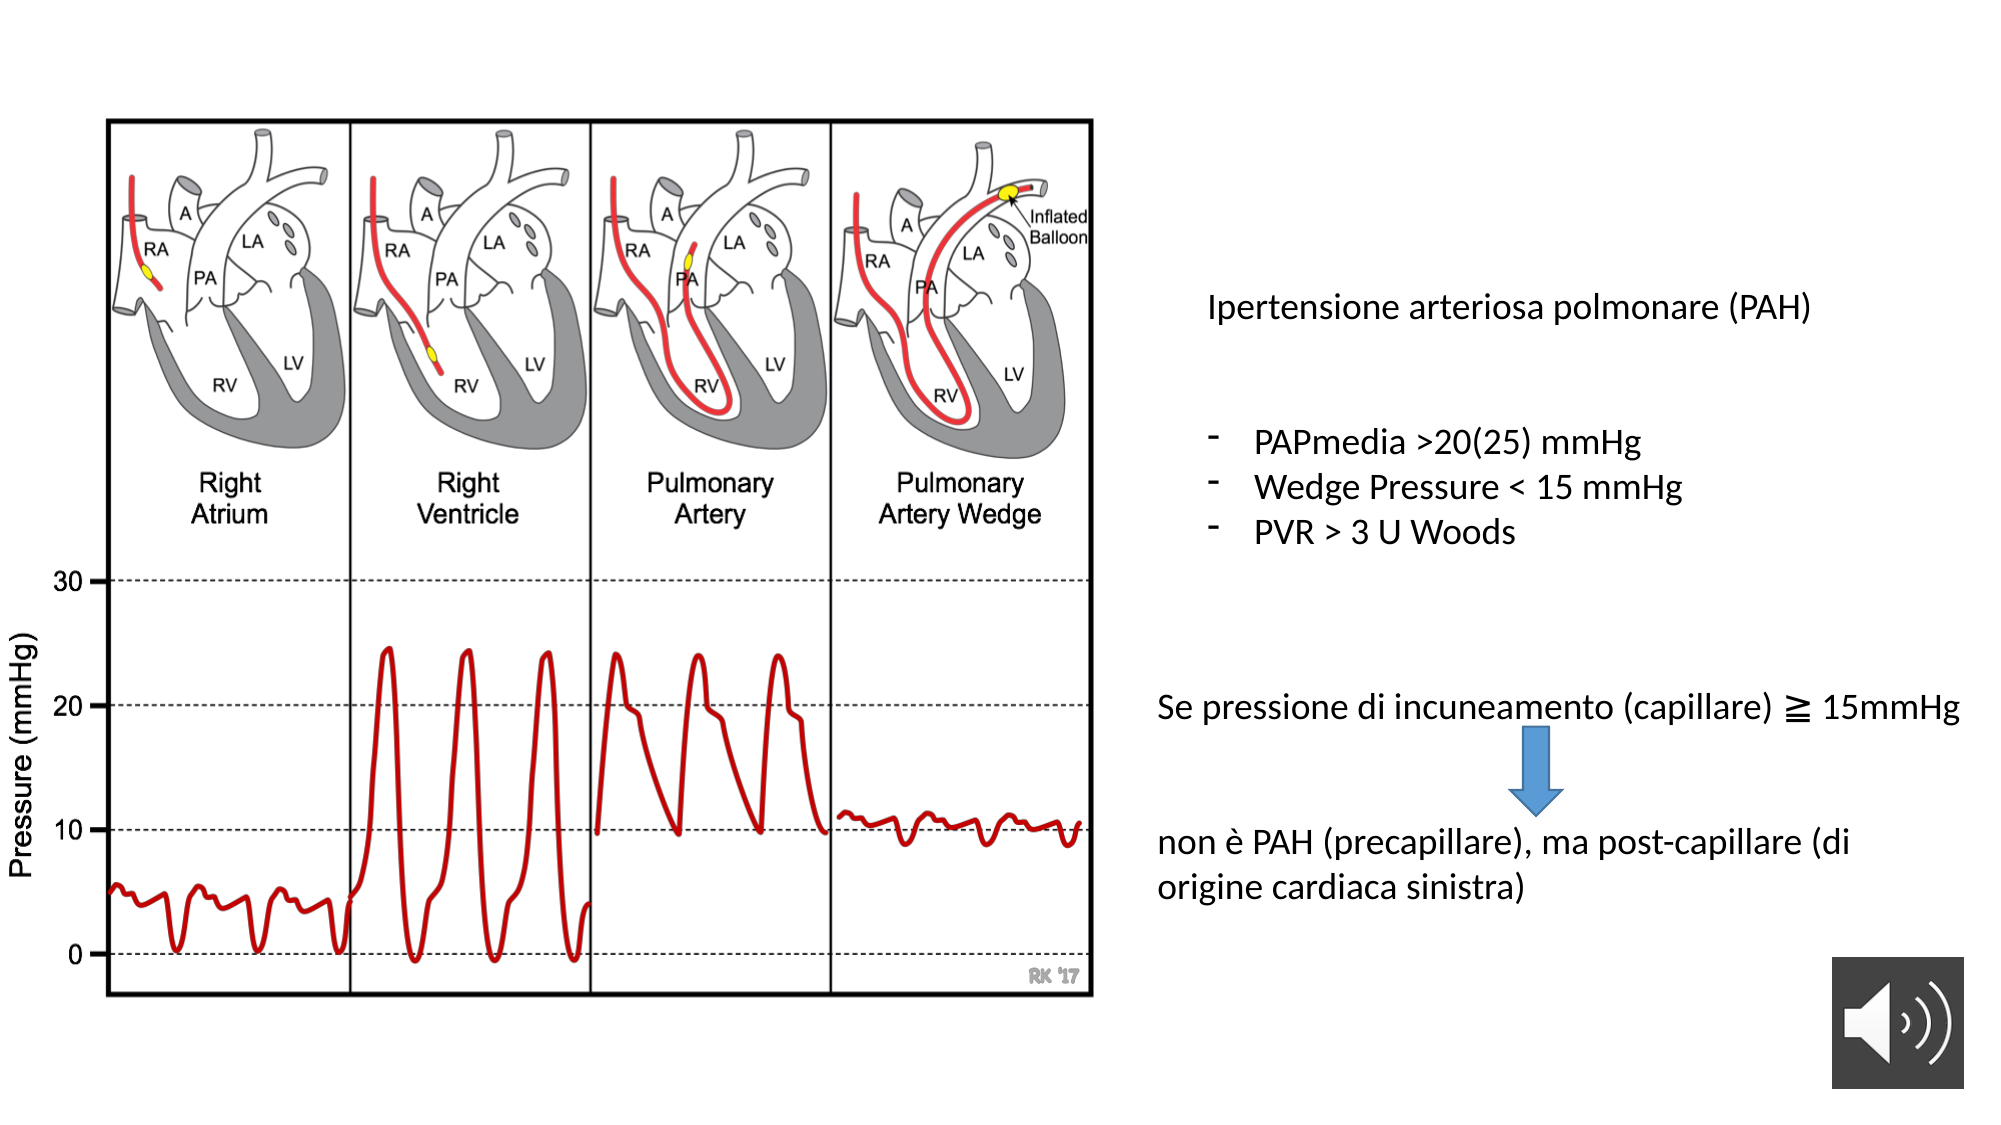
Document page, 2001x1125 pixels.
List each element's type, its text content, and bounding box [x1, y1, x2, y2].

picture [0, 116, 1106, 1009]
picture [1831, 956, 1965, 1090]
text_box [1507, 725, 1565, 818]
text_box Ipertensione arteriosa polmonare (PAH) PAPmedia >20(25) mmHg Wedge Pressure < 15 mmHg PVR > 3 U Woods [1192, 274, 1828, 560]
text_box Se pressione di incuneamento (capillare) ≧ 15mmHg non è PAH (precapillare), ma post-capillare (di origine cardiaca sinistra) [1142, 674, 1976, 960]
